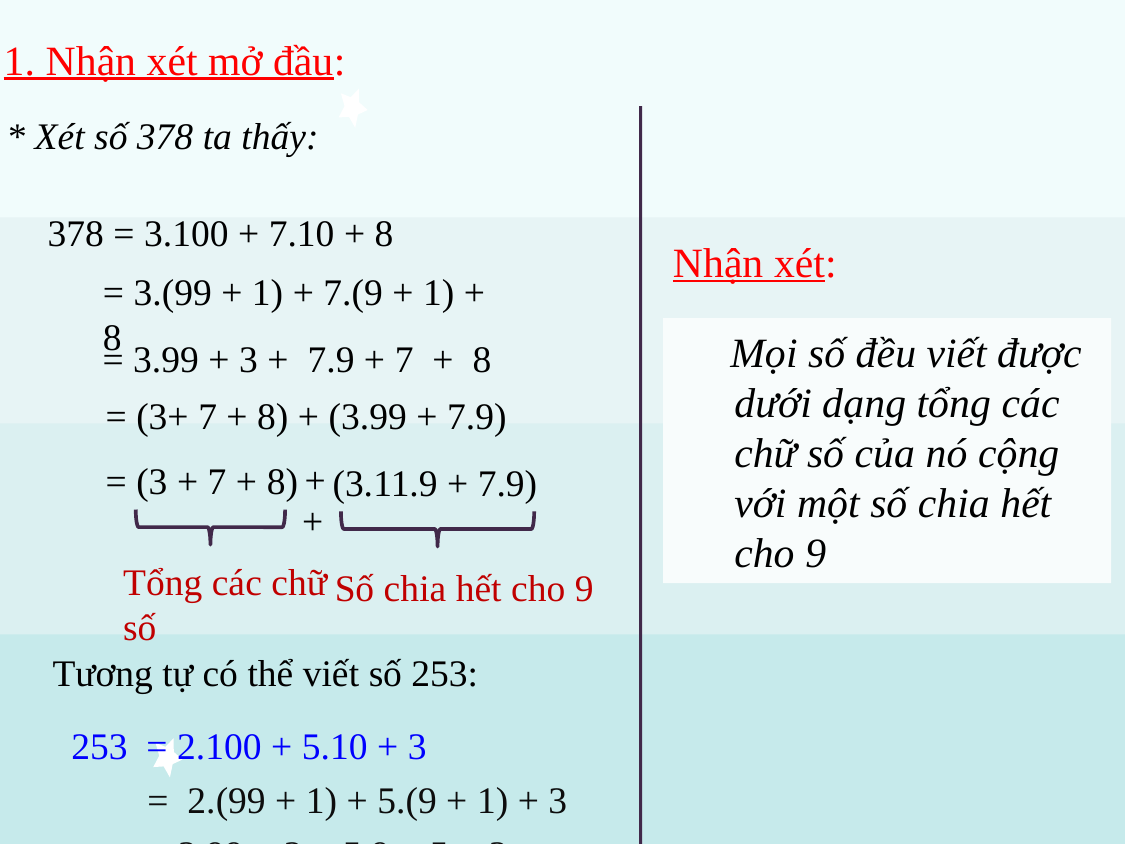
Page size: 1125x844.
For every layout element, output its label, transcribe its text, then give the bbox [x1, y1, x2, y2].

text_box = 3.(99 + 1) + 7.(9 + 1) + 8 [88, 260, 528, 327]
text_box Nhận xét: [658, 228, 1125, 294]
text_box + [287, 489, 339, 550]
text_box 378 = 3.100 + 7.10 + 8 [32, 201, 450, 262]
text_box = 3.99 + 3 + 7.9 + 7 + 8 [87, 327, 528, 388]
text_box = (3 + 7 + 8) [90, 449, 289, 510]
text_box (3.11.9 + 7.9) [339, 451, 627, 512]
text_box Tổng các chữ số [108, 550, 365, 641]
text_box 1. Nhận xét mở đầu: [0, 25, 670, 91]
text_box Tương tự có thể viết số 253: [37, 641, 545, 702]
text_box = (3+ 7 + 8) + (3.99 + 7.9) [90, 384, 531, 445]
text_box Số chia hết cho 9 [319, 556, 640, 617]
text_box + [289, 448, 341, 509]
text_box 253 = 2.100 + 5.10 + 3 = 2.(99 + 1) + 5.(9 + 1) + 3 = 2.99 + 2 + 5.9 + 5 + 3 = (2+ 3 + 5) + (2.11.9 + 5.9) [56, 706, 690, 844]
text_box * Xét số 378 ta thấy: [0, 104, 544, 165]
text_box Mọi số đều viết được dưới dạng tổng các chữ số của nó cộng với một số chia hết cho 9 [663, 318, 1112, 584]
text_box [135, 509, 286, 545]
text_box [340, 511, 535, 547]
